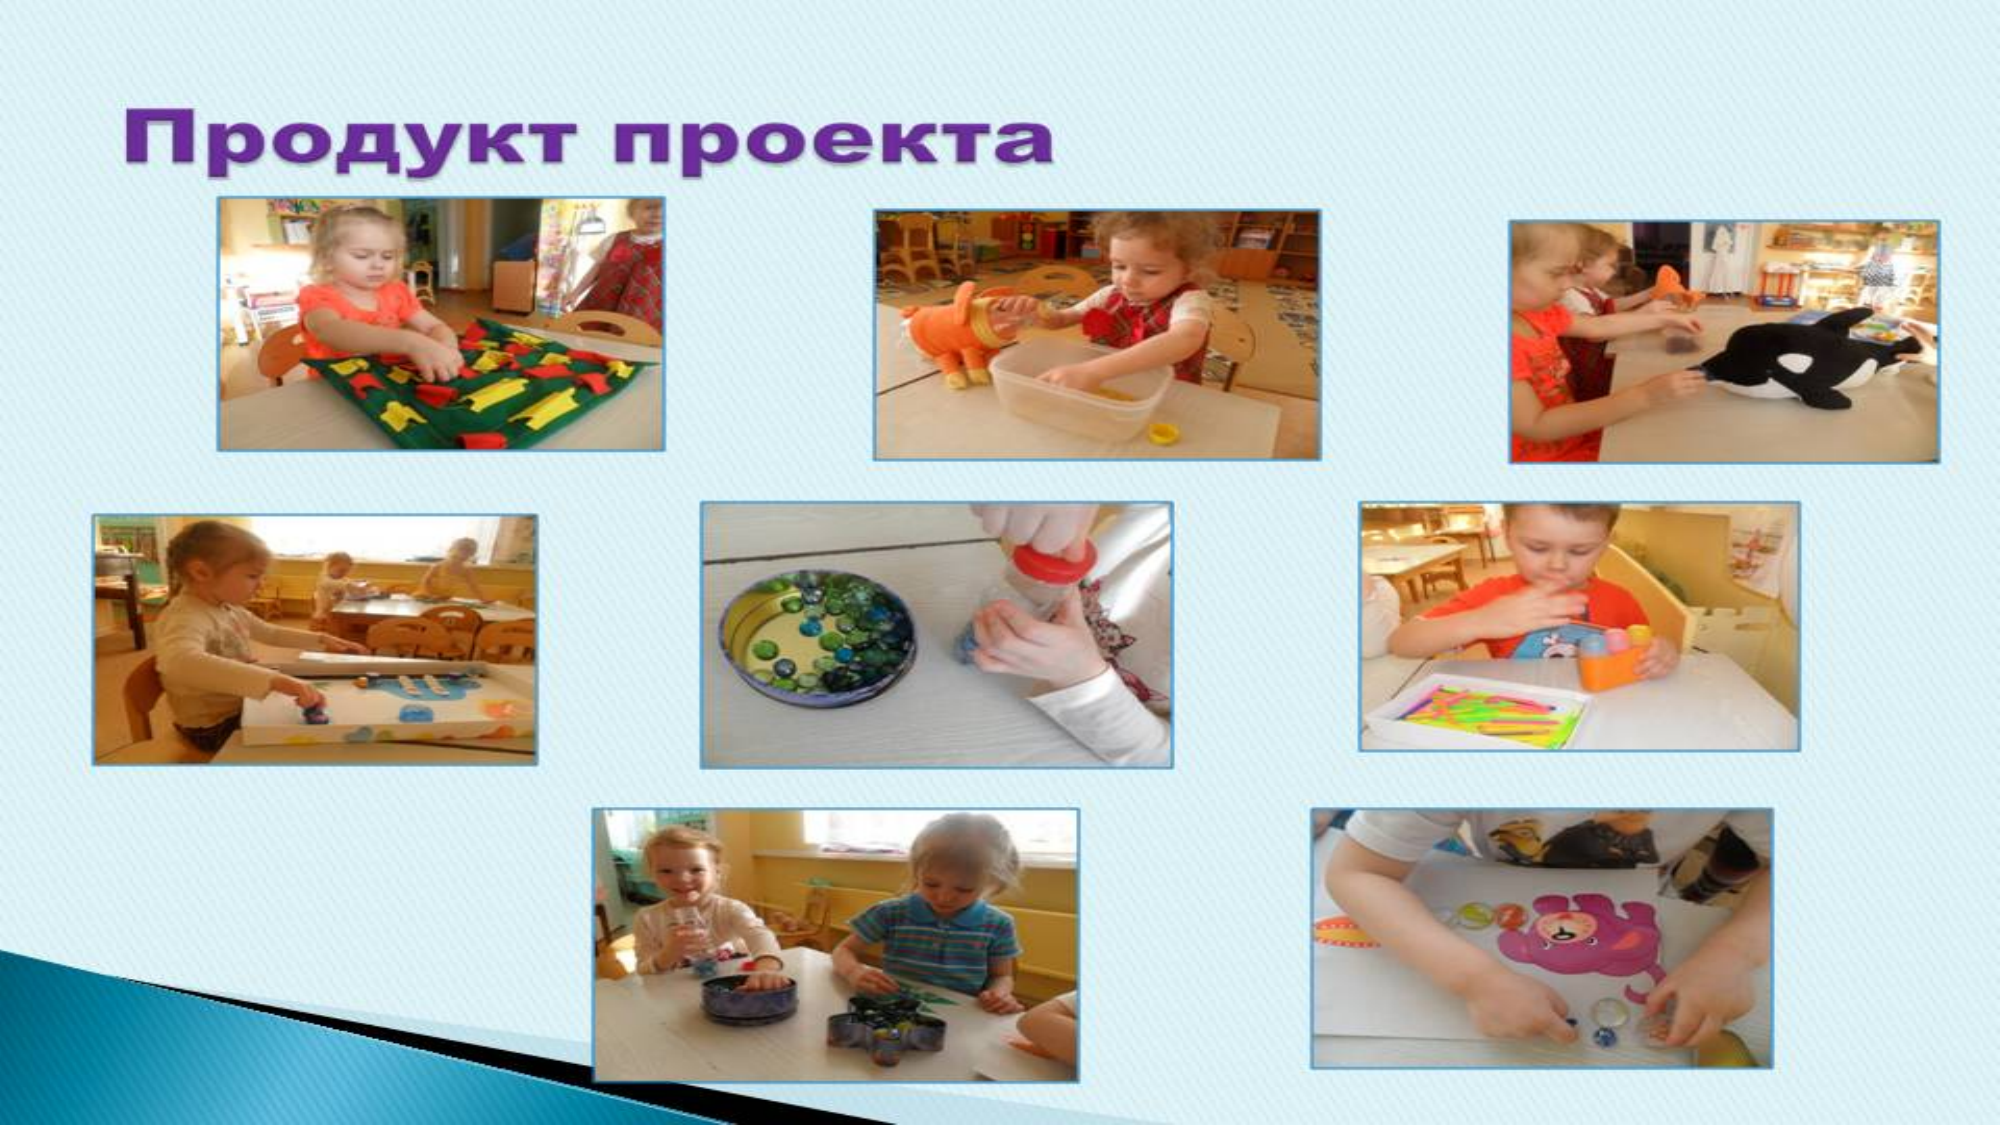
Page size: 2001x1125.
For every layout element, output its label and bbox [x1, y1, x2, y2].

list [0, 0, 2000, 1125]
